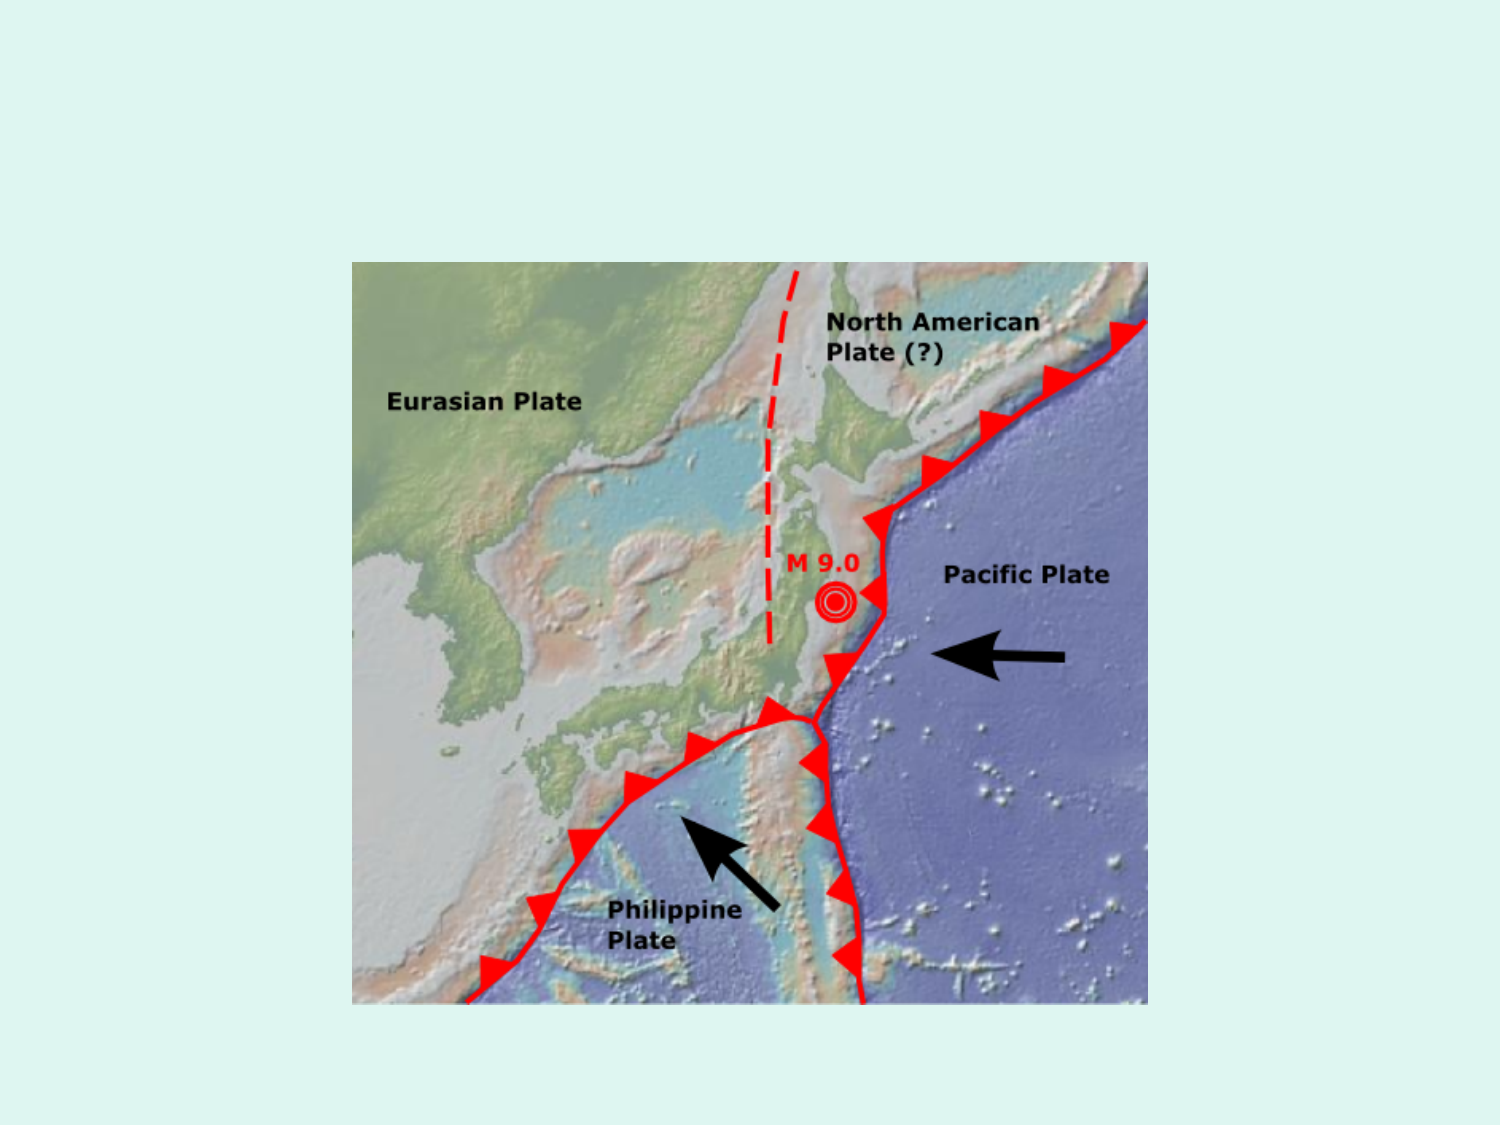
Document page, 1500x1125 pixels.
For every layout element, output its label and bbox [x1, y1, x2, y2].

list [352, 262, 1148, 1006]
